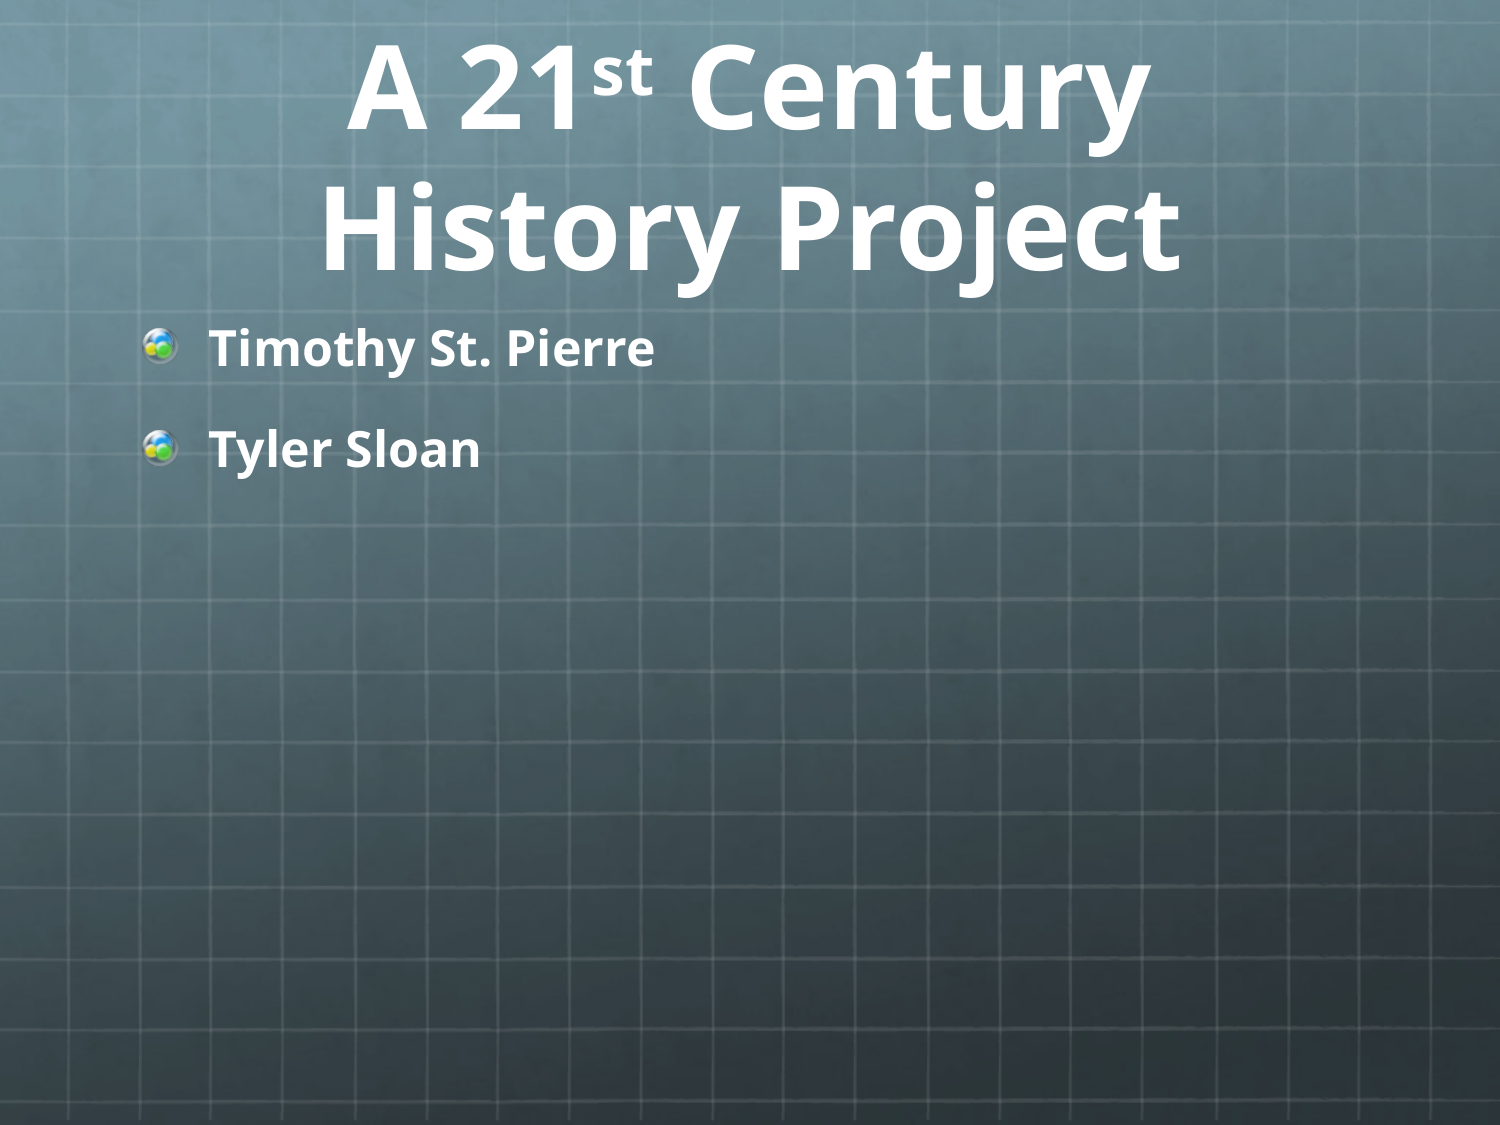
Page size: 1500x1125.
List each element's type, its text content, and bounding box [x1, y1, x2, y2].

picture [0, 0, 1500, 1125]
list Timothy St. Pierre Tyler Sloan [127, 308, 1372, 958]
title A 21st Century History Project [127, 17, 1372, 289]
